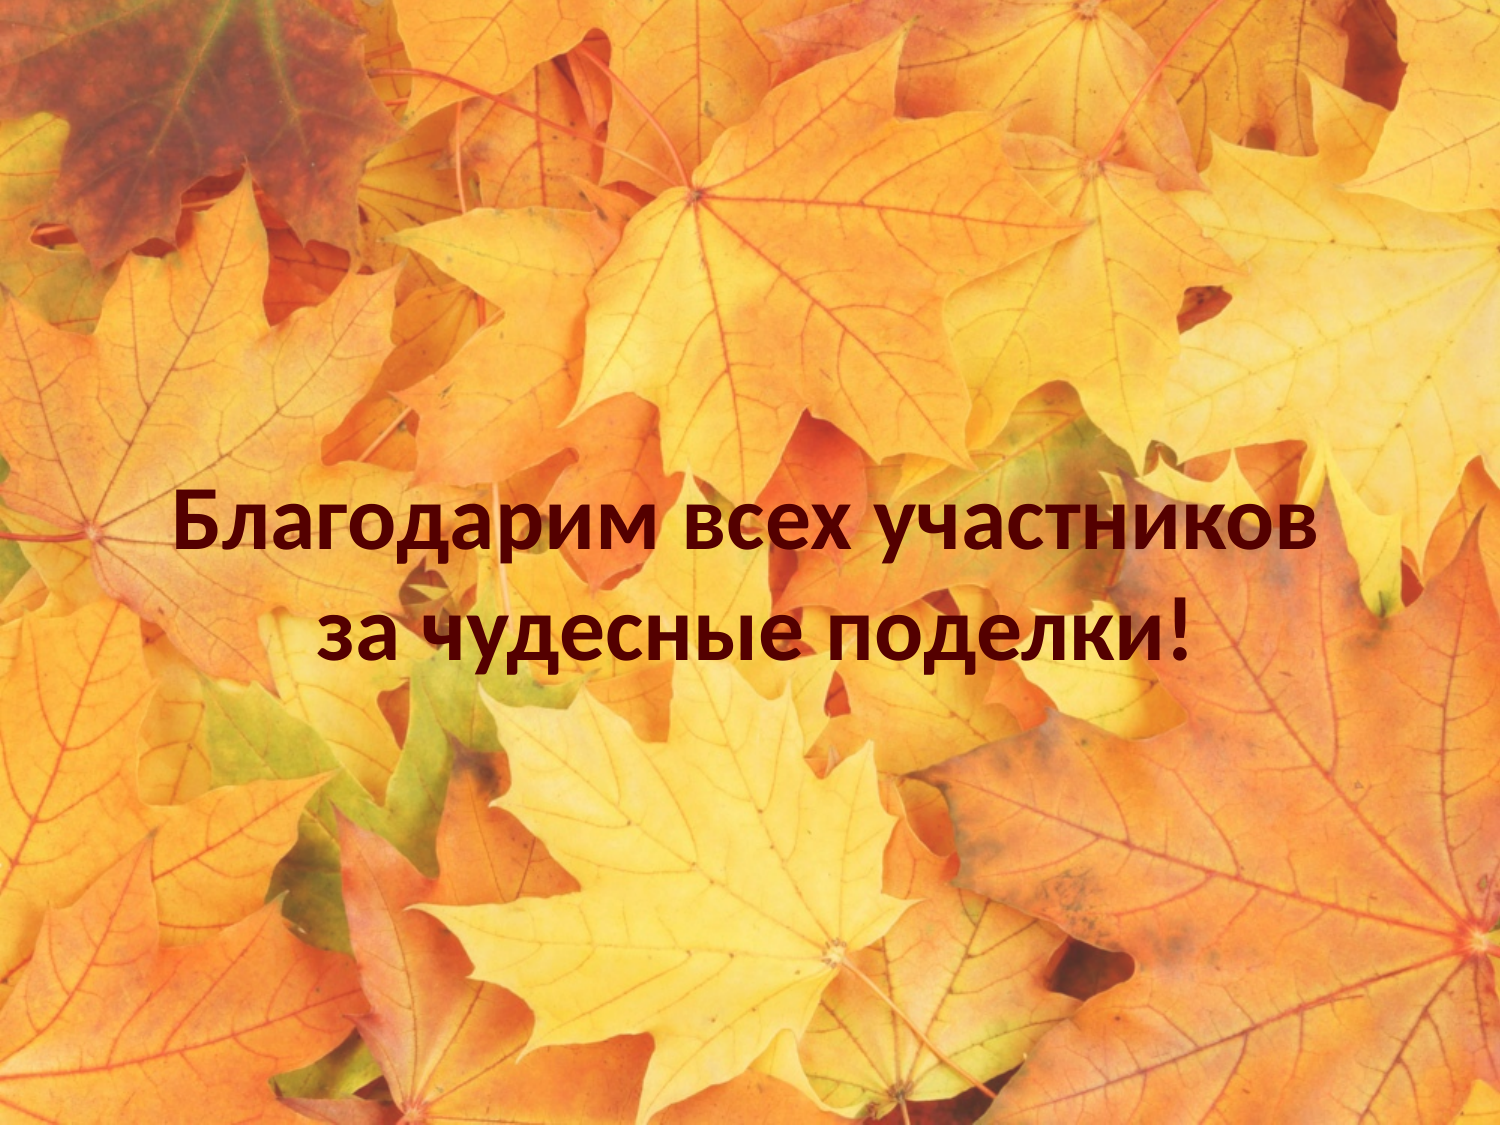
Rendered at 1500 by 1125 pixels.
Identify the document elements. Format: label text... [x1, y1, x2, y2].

title Благодарим всех участников за чудесные поделки! [82, 421, 1432, 715]
